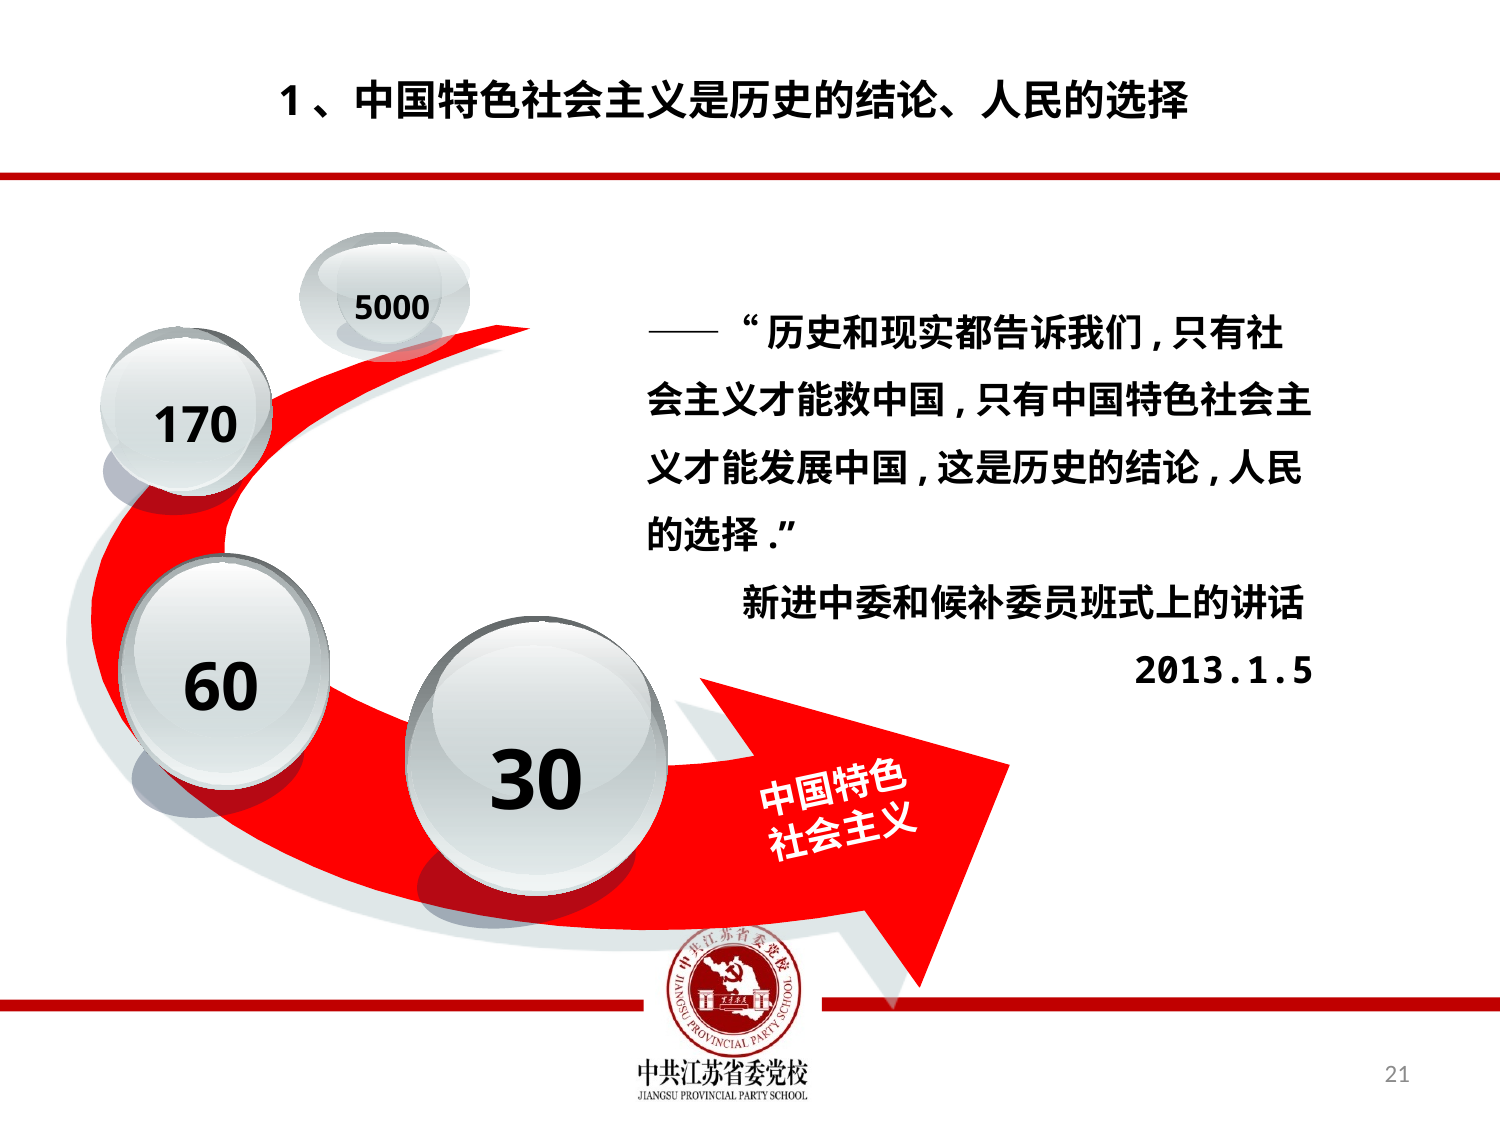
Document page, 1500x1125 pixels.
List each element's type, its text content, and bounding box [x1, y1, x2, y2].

text_box [673, 834, 982, 988]
picture [631, 916, 812, 1102]
text_box [299, 369, 419, 434]
text_box [488, 324, 531, 343]
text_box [404, 615, 669, 926]
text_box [96, 326, 295, 516]
text_box 中国特色社会主义 [751, 834, 954, 879]
text_box ——“历史和现实都告诉我们,只有社会主义才能救中国,只有中国特色社会主义才能发展中国,这是历史的结论,人民的选择.” 新进中委和候补委员班式上的讲话2013.1.5 [631, 278, 1329, 834]
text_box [118, 552, 331, 816]
text_box [820, 995, 1500, 1013]
text_box [0, 171, 1500, 182]
slide_number 21 [1074, 1042, 1425, 1103]
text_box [299, 231, 484, 362]
text_box 1、中国特色社会主义是历史的结论、人民的选择 [0, 66, 1436, 132]
text_box [0, 997, 646, 1014]
text_box [233, 688, 399, 897]
text_box [91, 524, 228, 703]
